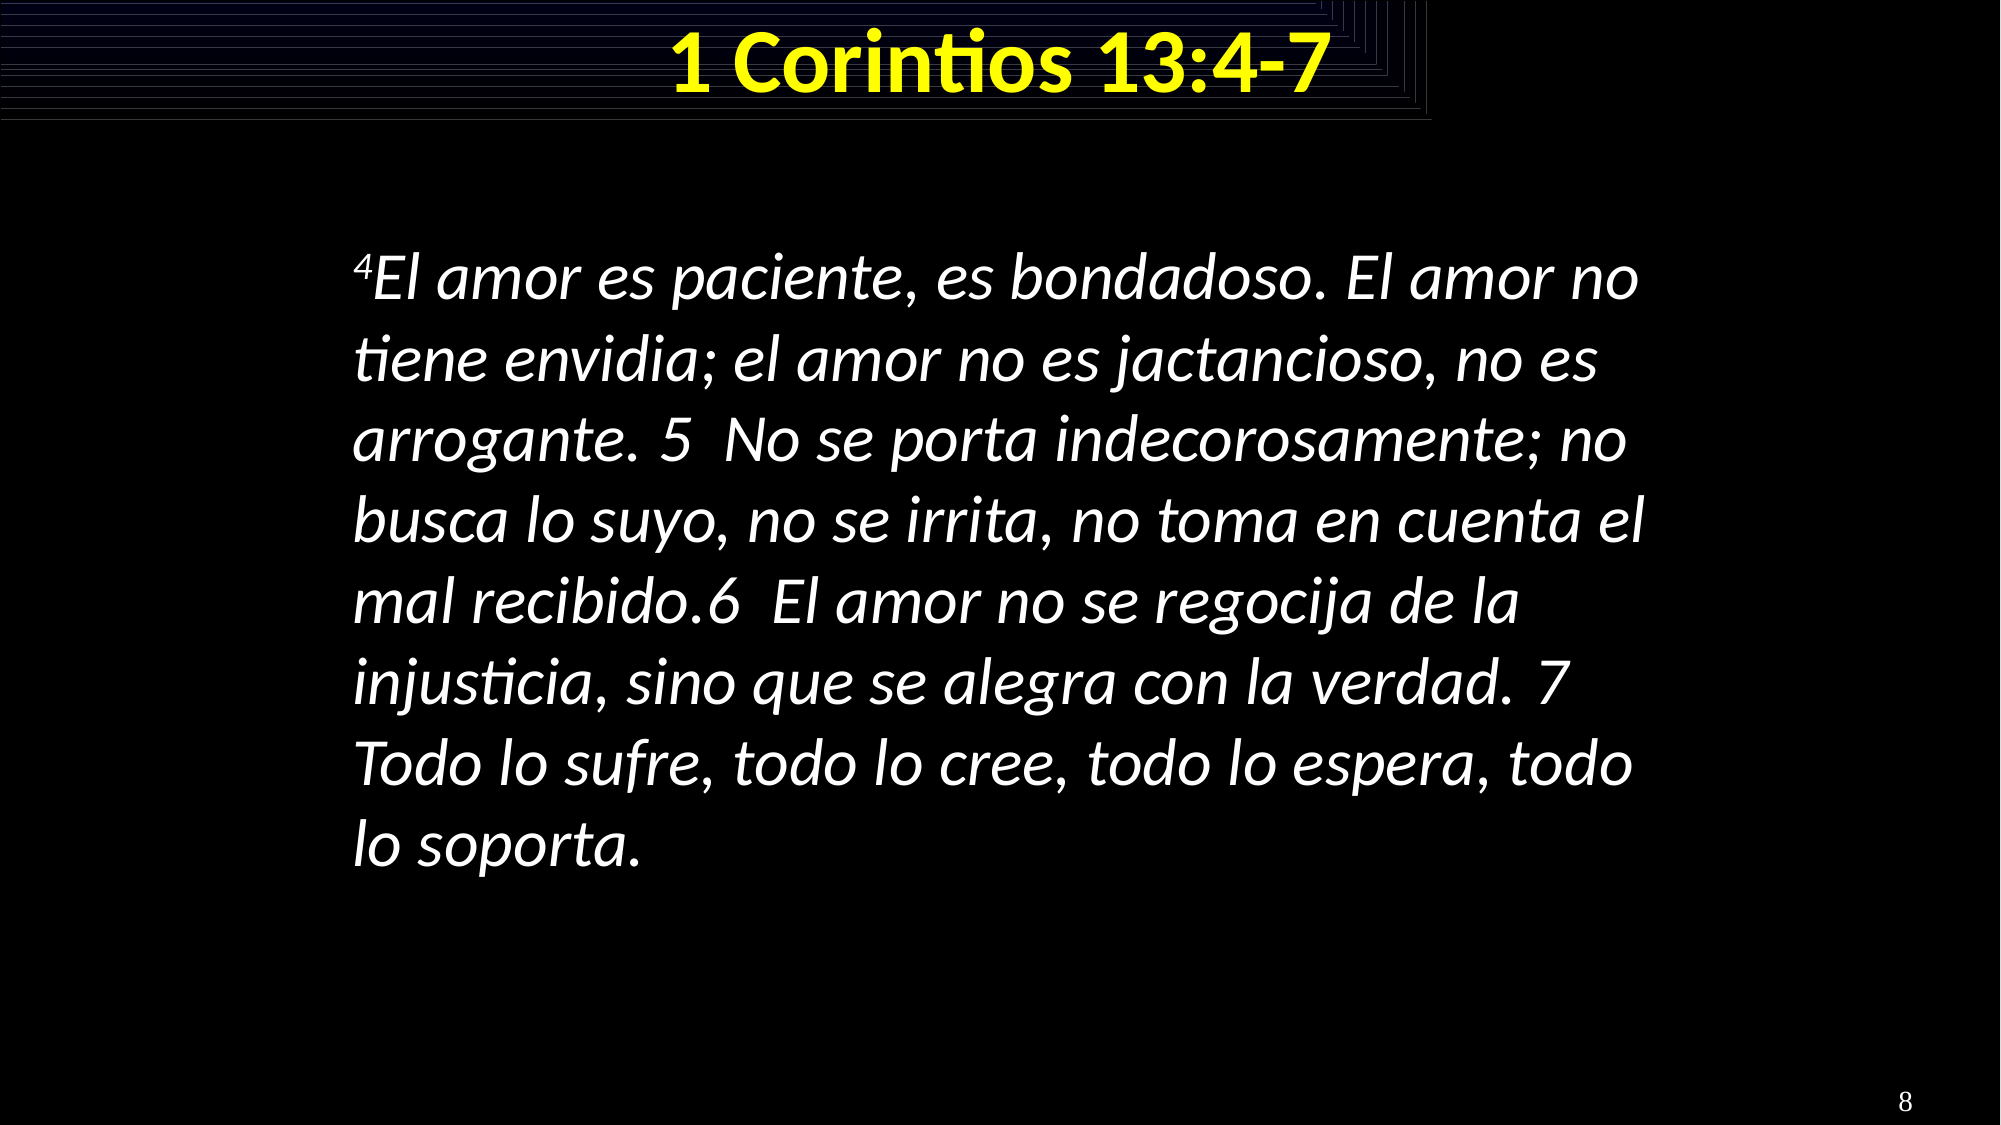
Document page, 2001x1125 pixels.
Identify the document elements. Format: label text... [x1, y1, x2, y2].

title 1 Corintios 13:4-7 [0, 0, 2000, 113]
list 4El amor es paciente, es bondadoso. El amor no tiene envidia; el amor no es jactancioso, no es arrogante. 5 No se porta indecorosamente; no busca lo suyo, no se irrita, no toma en cuenta el mal recibido.6 El amor no se regocija de la injusticia, sino que se alegra con la verdad. 7 Todo lo sufre, todo lo cree, todo lo espera, todo lo soporta. [337, 224, 1675, 900]
slide_number 8 [1883, 1074, 2000, 1125]
